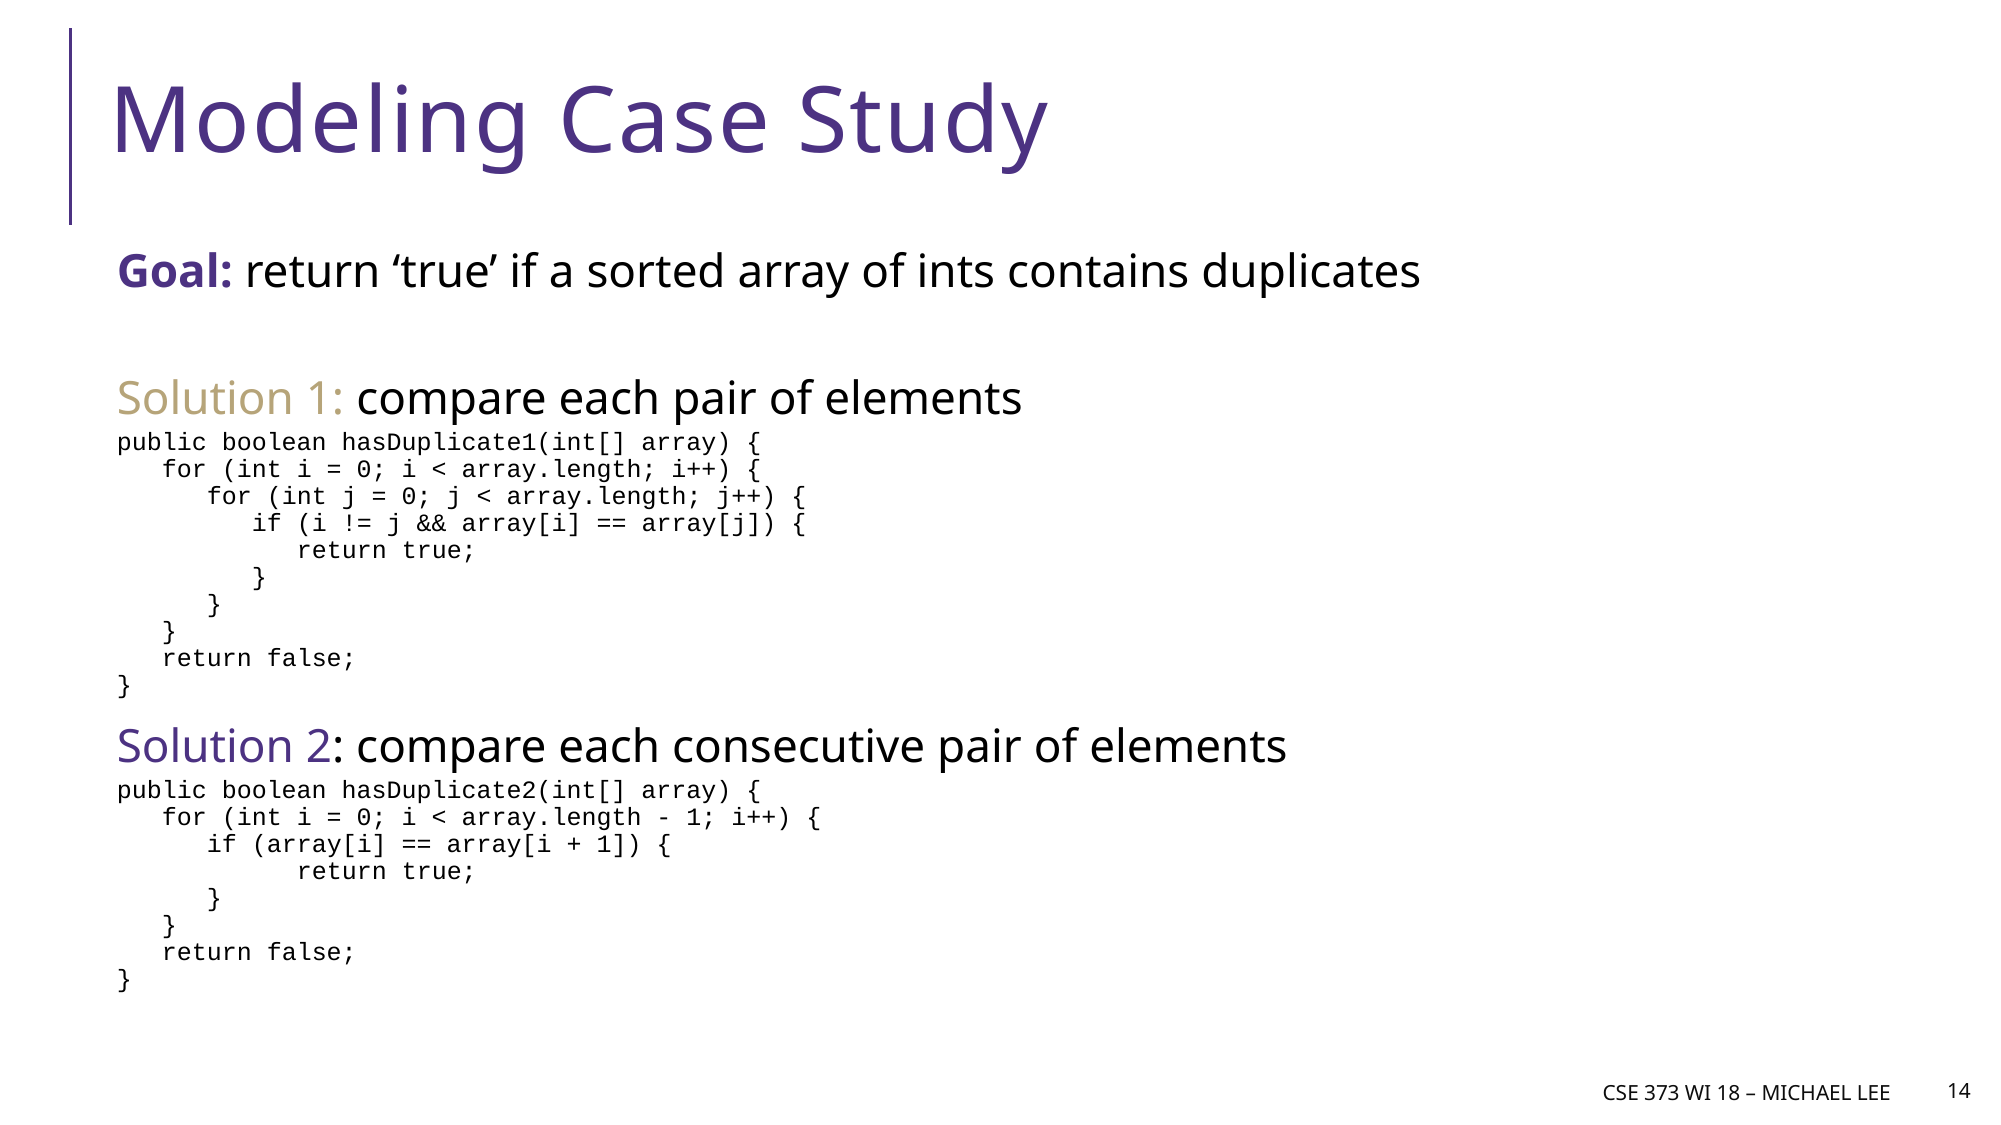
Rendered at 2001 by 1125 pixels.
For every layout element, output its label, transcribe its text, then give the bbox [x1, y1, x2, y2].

footer CSE 373 wi 18 – Michael Lee [937, 1069, 1906, 1115]
slide_number 14 [1916, 1069, 1986, 1115]
title Modeling Case Study [94, 43, 1930, 210]
list Goal: return ‘true’ if a sorted array of ints contains duplicates Solution 1: compare each pair of elements public boolean hasDuplicate1(int[] array) { for (int i = 0; i < array.length; i++) { for (int j = 0; j < array.length; j++) { if (i != j && array[i] == array[j]) { return true; } } } return false; } Solution 2: compare each consecutive pair of elements public boolean hasDuplicate2(int[] array) { for (int i = 0; i < array.length - 1; i++) { if (array[i] == array[i + 1]) { return true; } } return false; } [94, 240, 1930, 1035]
